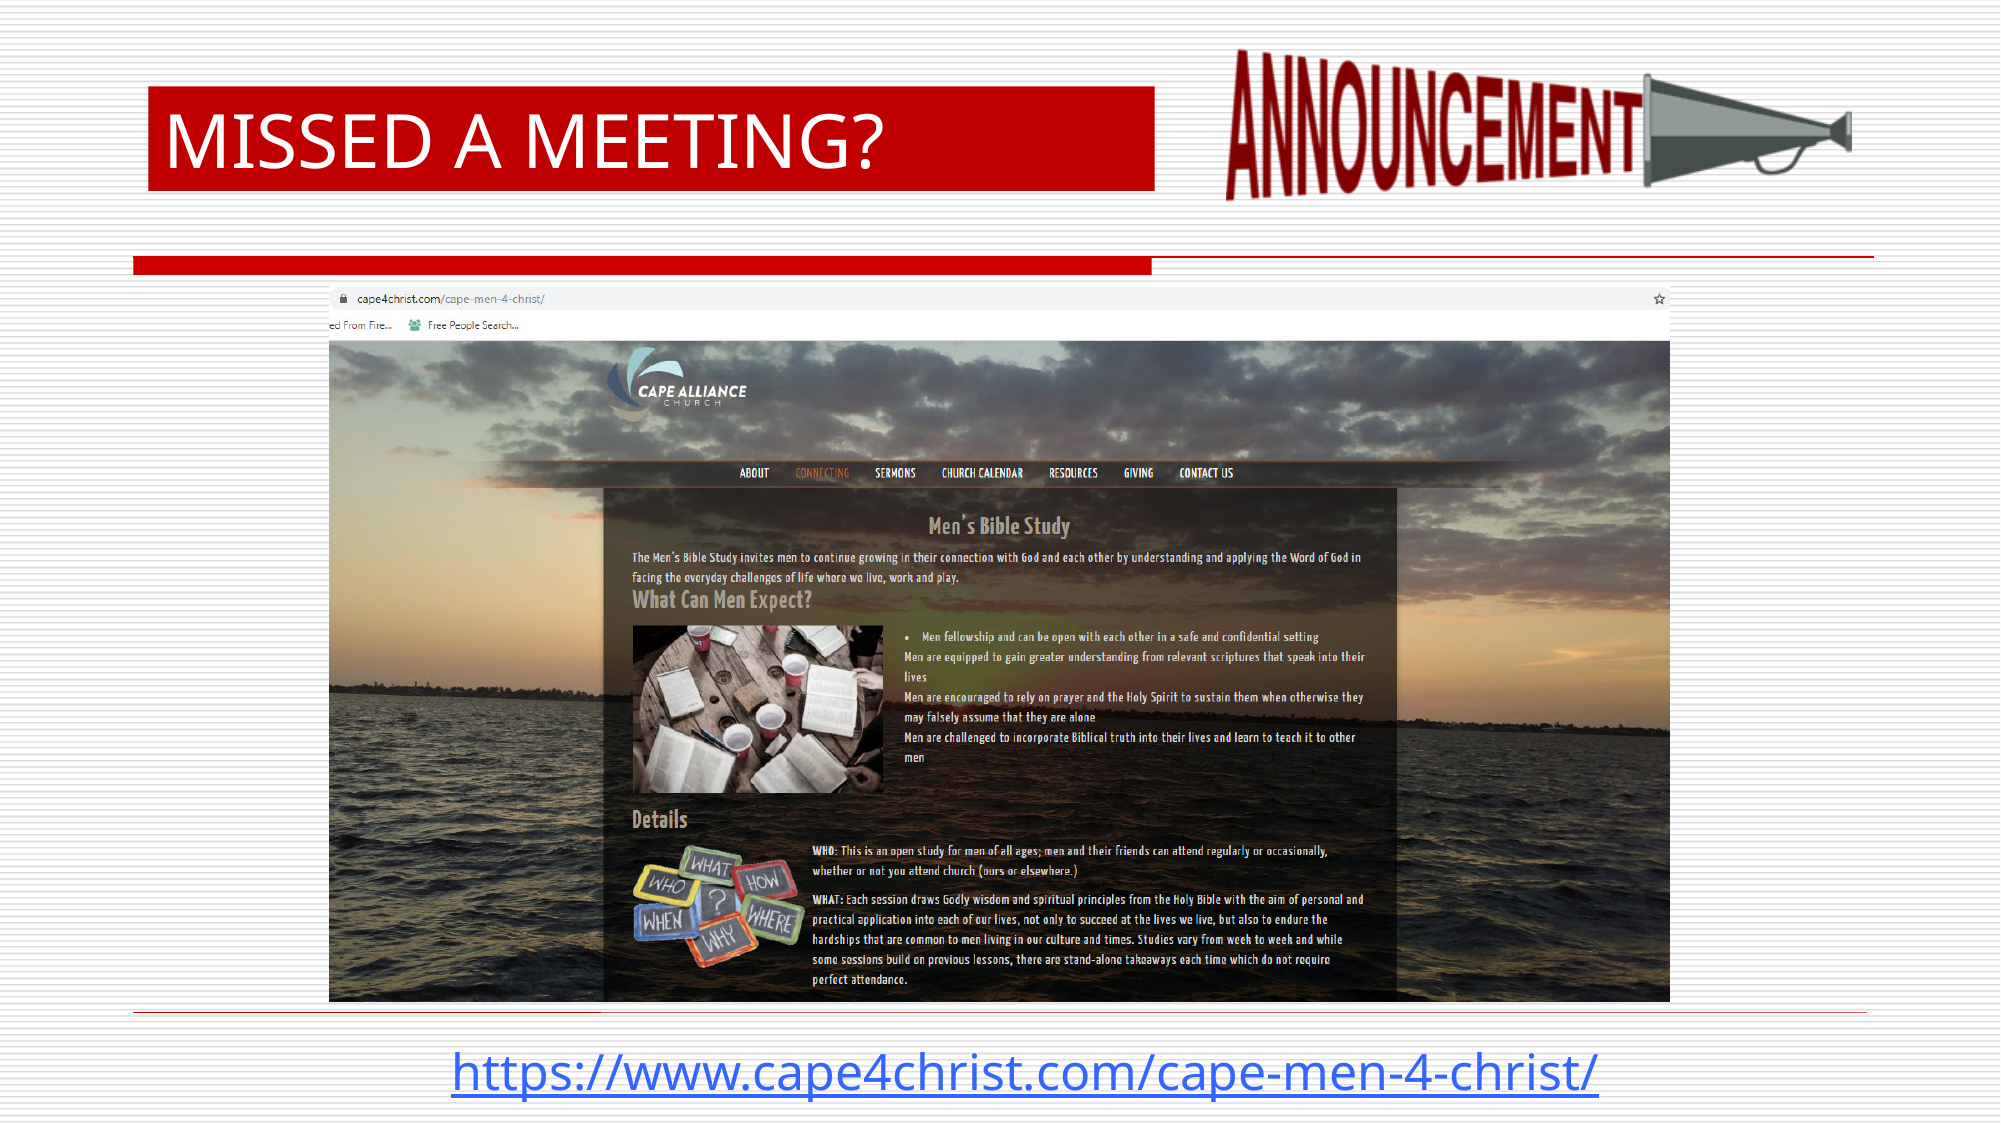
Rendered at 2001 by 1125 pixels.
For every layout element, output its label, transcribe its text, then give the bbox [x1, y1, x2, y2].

text_box MISSED A MEETING? [148, 86, 1155, 191]
text_box https://www.cape4christ.com/cape-men-4-christ/ [355, 1032, 1696, 1116]
picture [0, 0, 2001, 1125]
